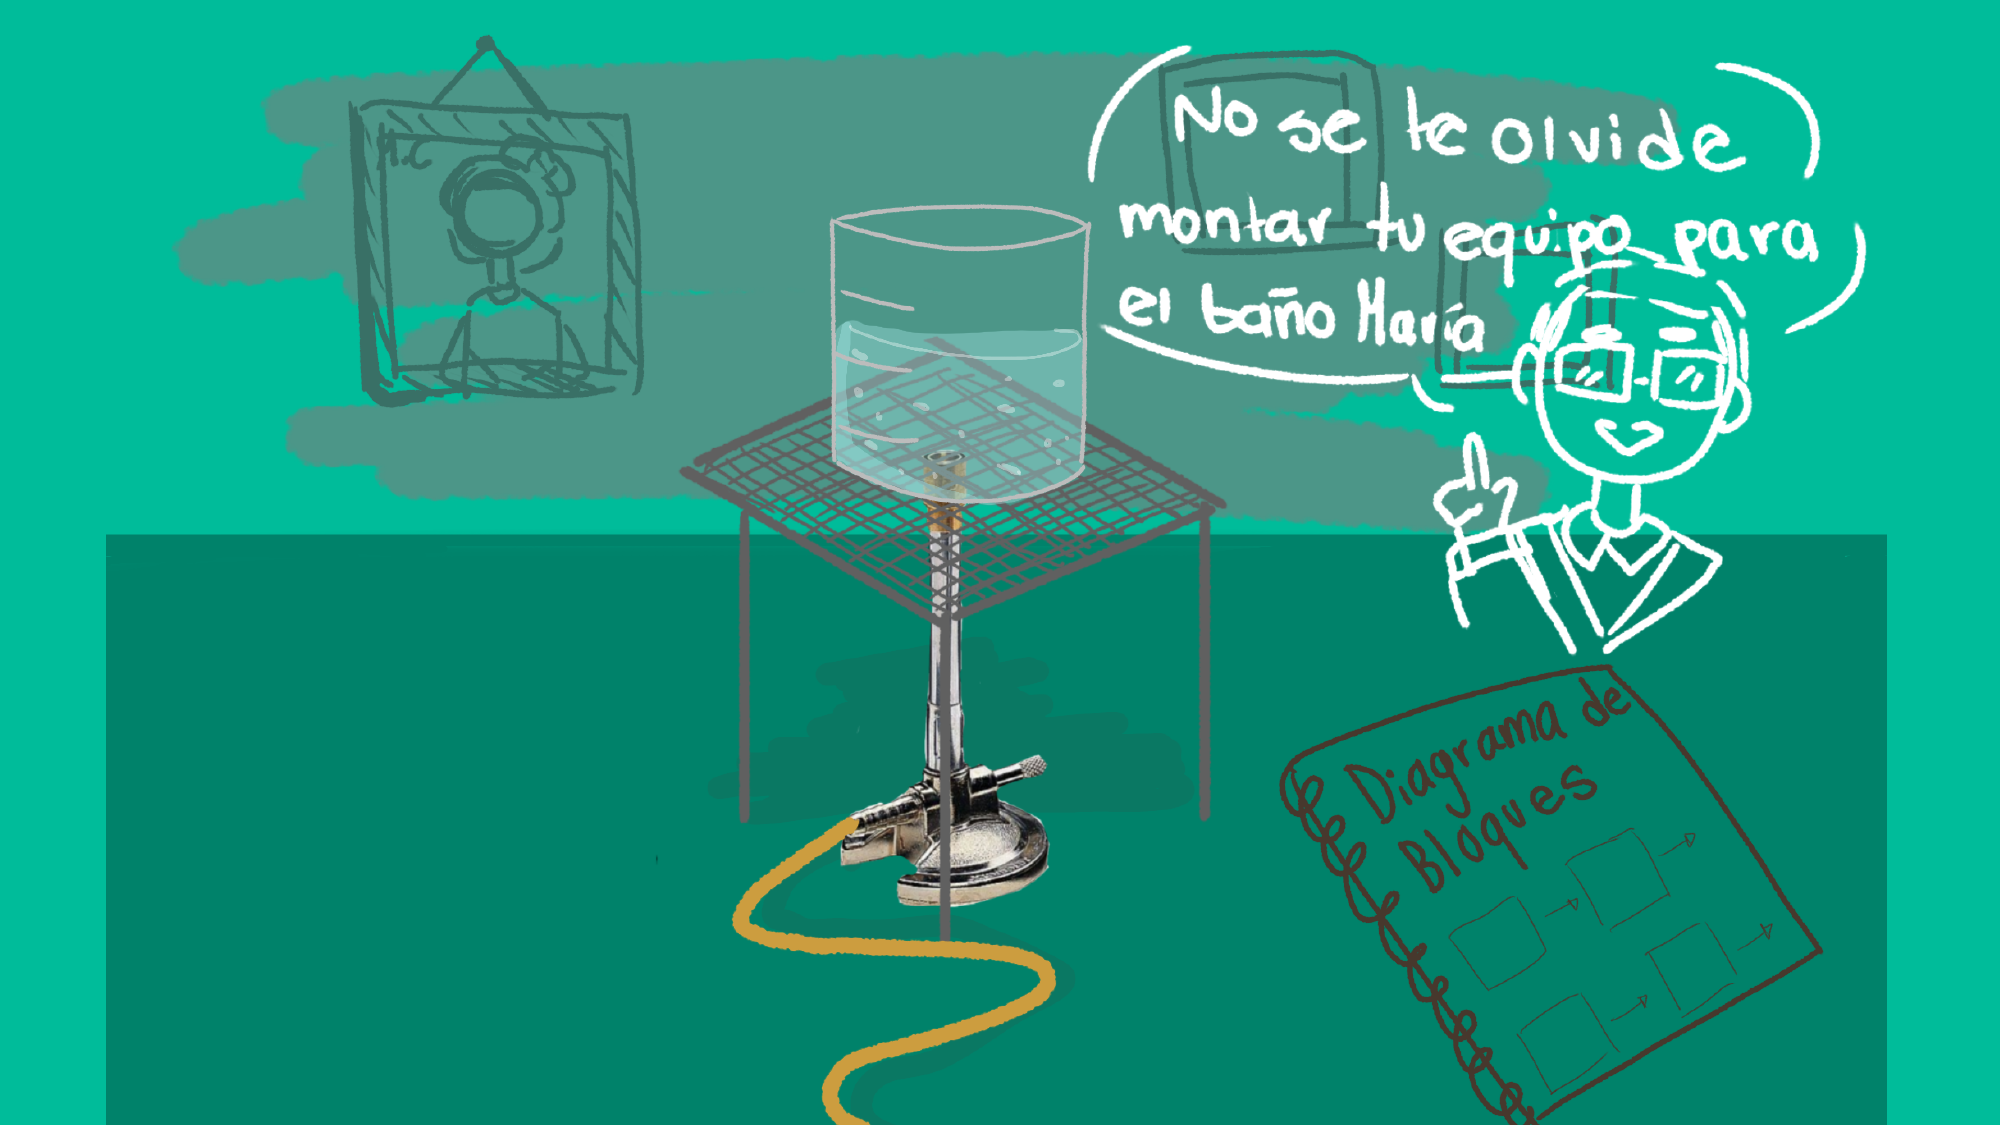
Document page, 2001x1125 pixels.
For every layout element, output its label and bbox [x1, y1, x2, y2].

text_box [0, 0, 2000, 1125]
list [105, 4, 1887, 1125]
